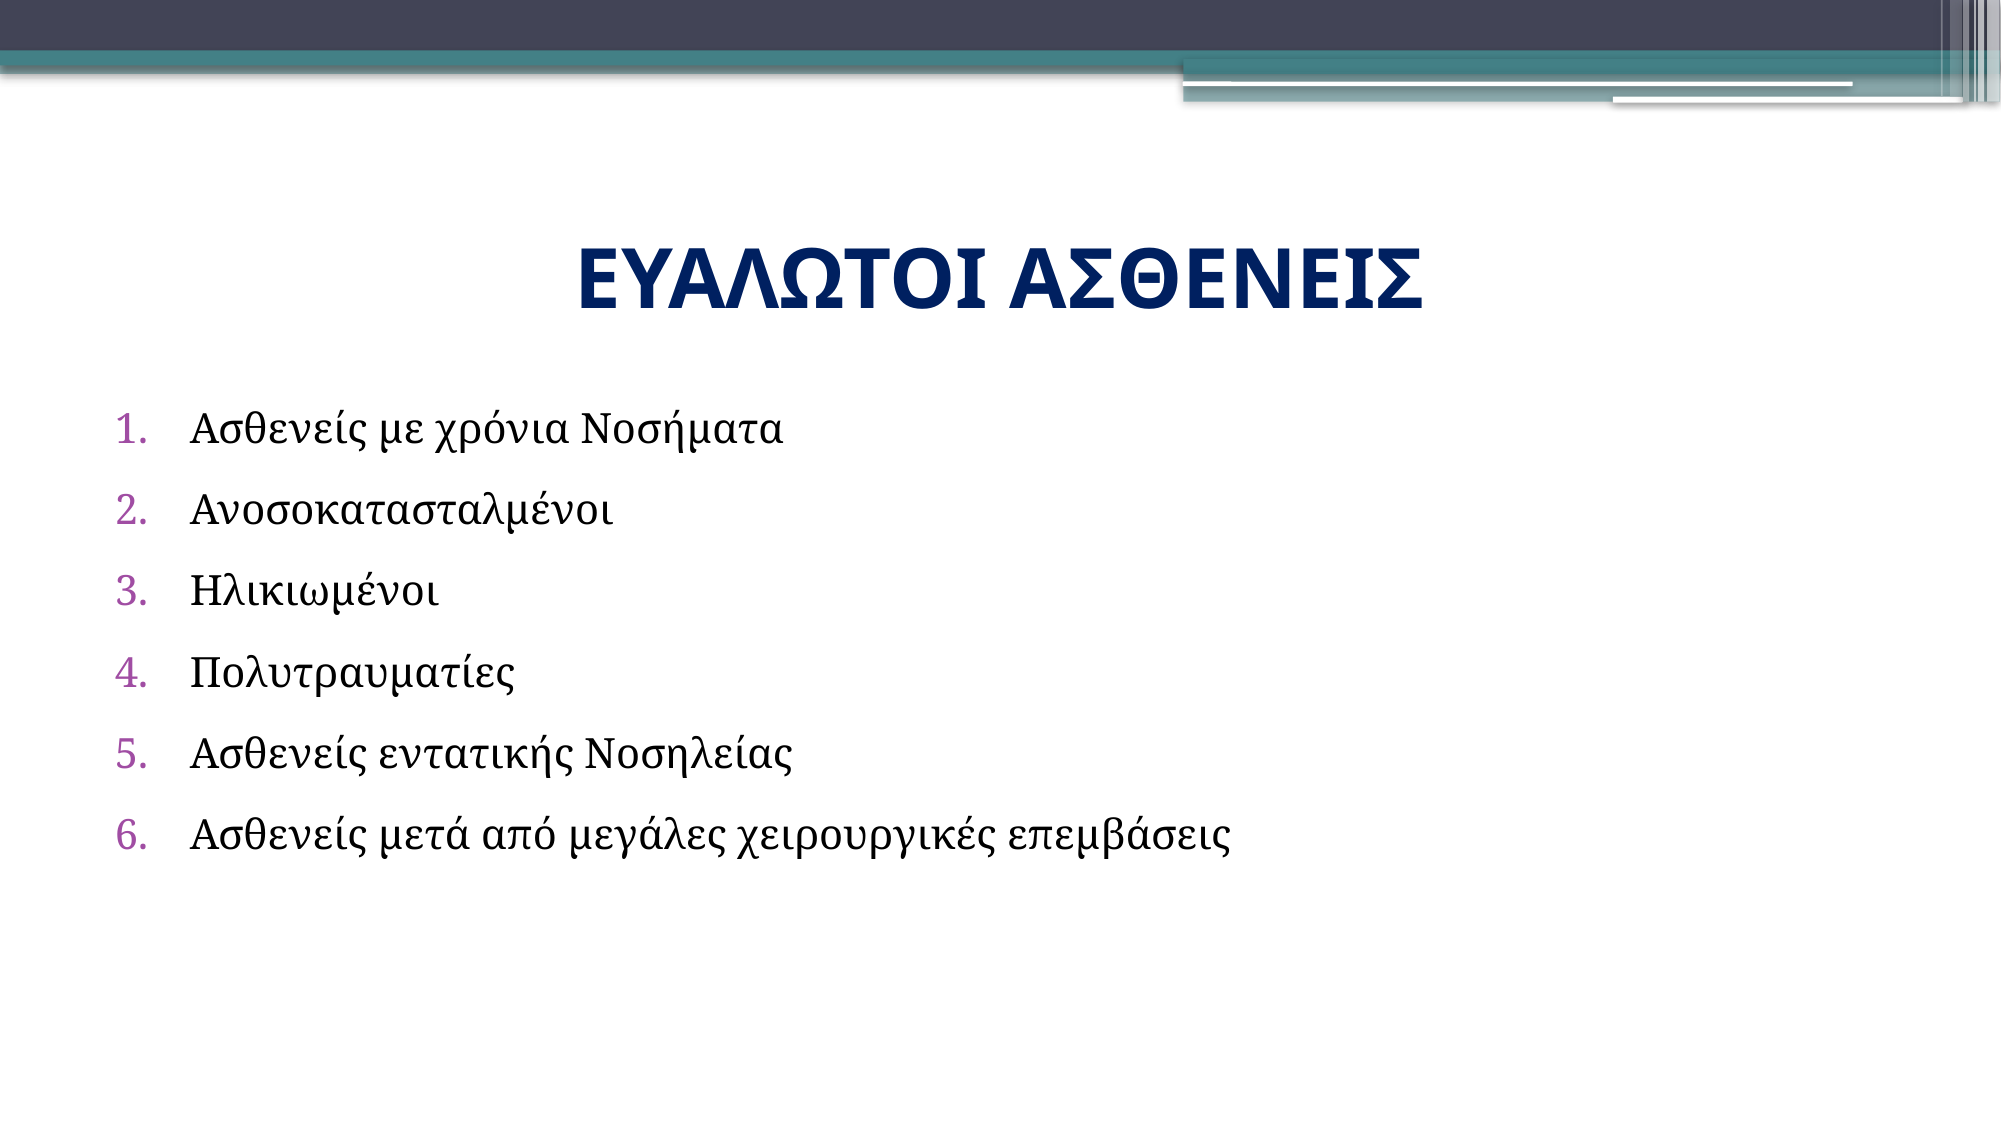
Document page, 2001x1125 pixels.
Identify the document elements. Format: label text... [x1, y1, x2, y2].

title ΕΥΑΛΩΤΟΙ ΑΣΘΕΝΕΙΣ [99, 187, 1900, 363]
list Ασθενείς με χρόνια Νοσήματα Ανοσοκατασταλμένοι Ηλικιωμένοι Πολυτραυματίες Ασθενείς εντατικής Νοσηλείας Ασθενείς μετά από μεγάλες χειρουργικές επεμβάσεις [99, 368, 1900, 1079]
